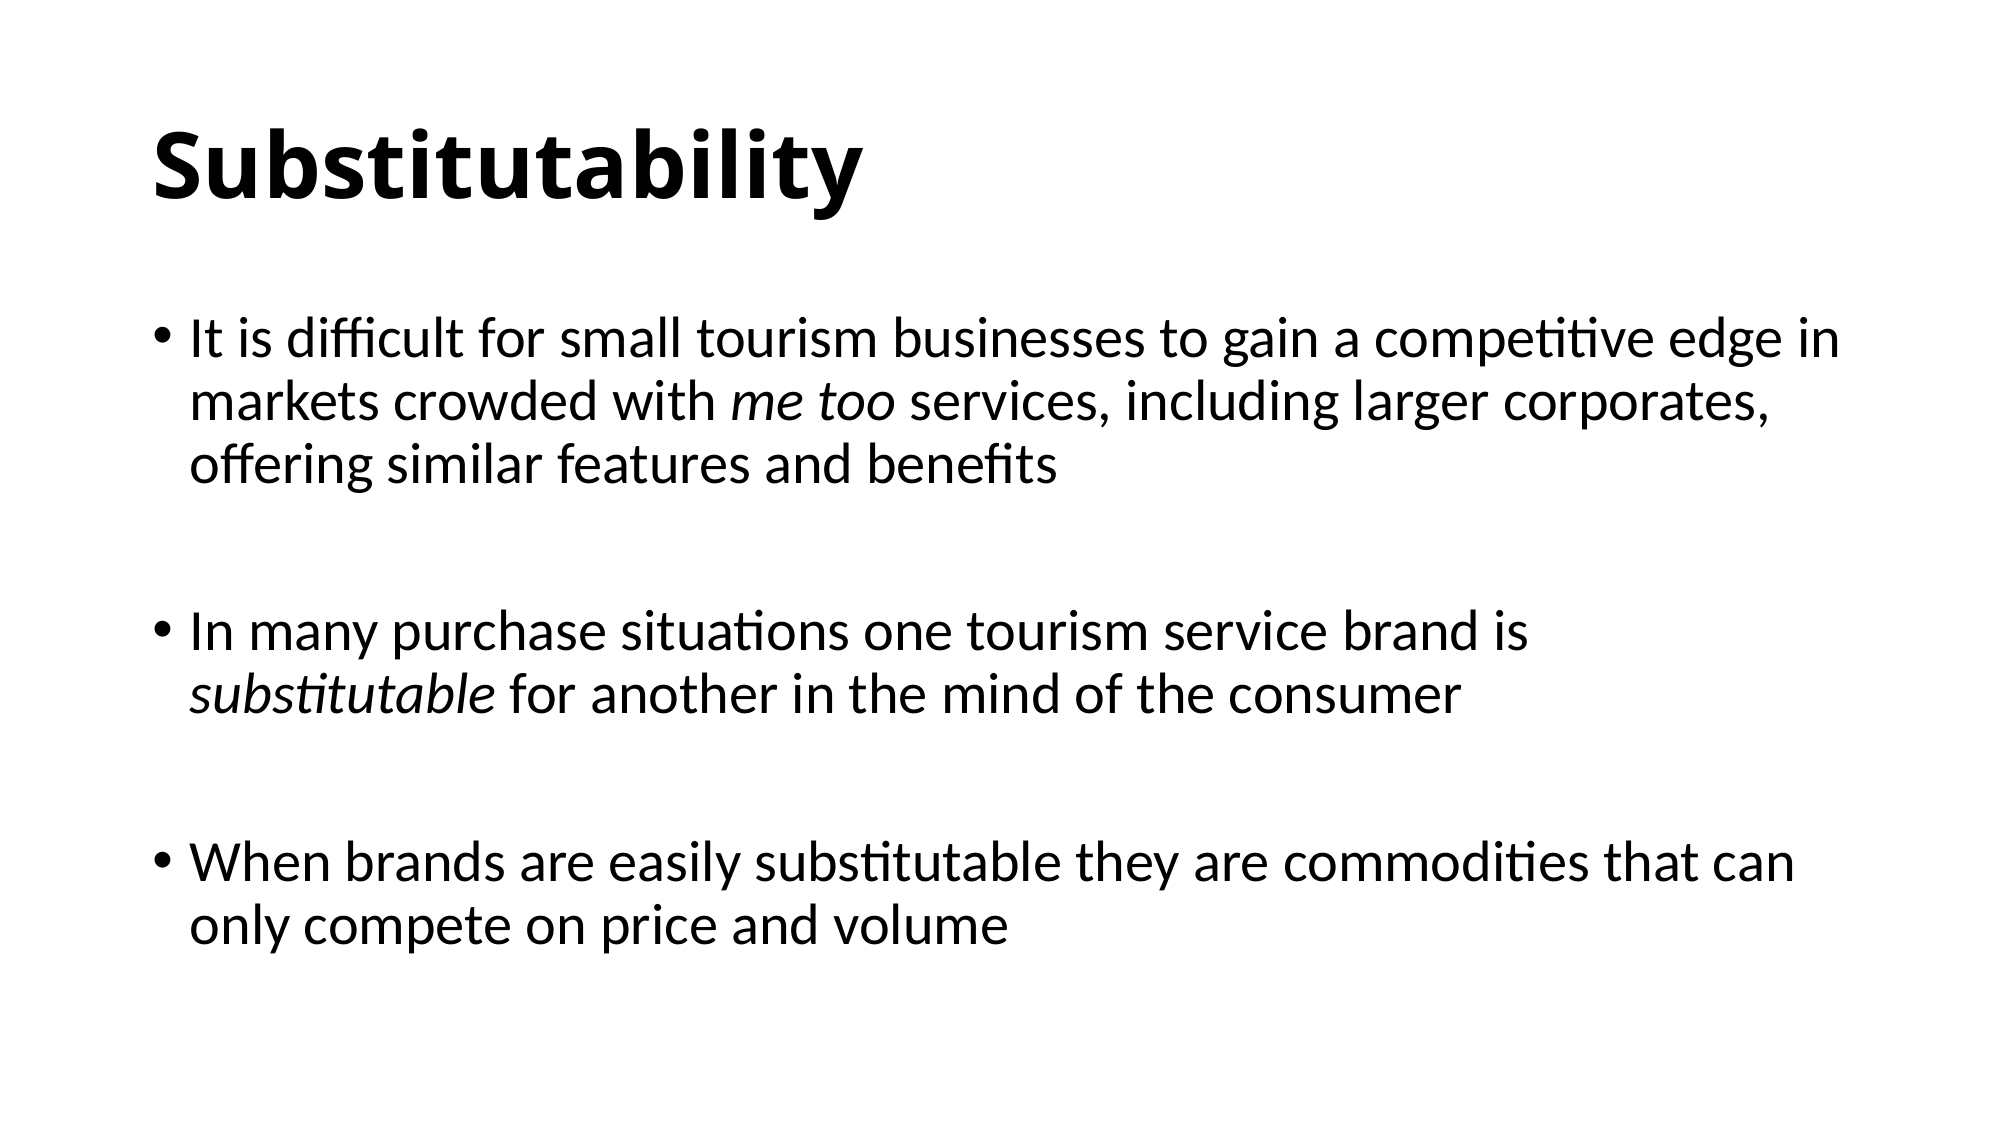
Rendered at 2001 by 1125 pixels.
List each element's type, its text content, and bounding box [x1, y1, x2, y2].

list It is difficult for small tourism businesses to gain a competitive edge in markets crowded with me too services, including larger corporates, offering similar features and benefits In many purchase situations one tourism service brand is substitutable for another in the mind of the consumer When brands are easily substitutable they are commodities that can only compete on price and volume [137, 299, 1863, 1014]
title Substitutability [137, 59, 1863, 278]
